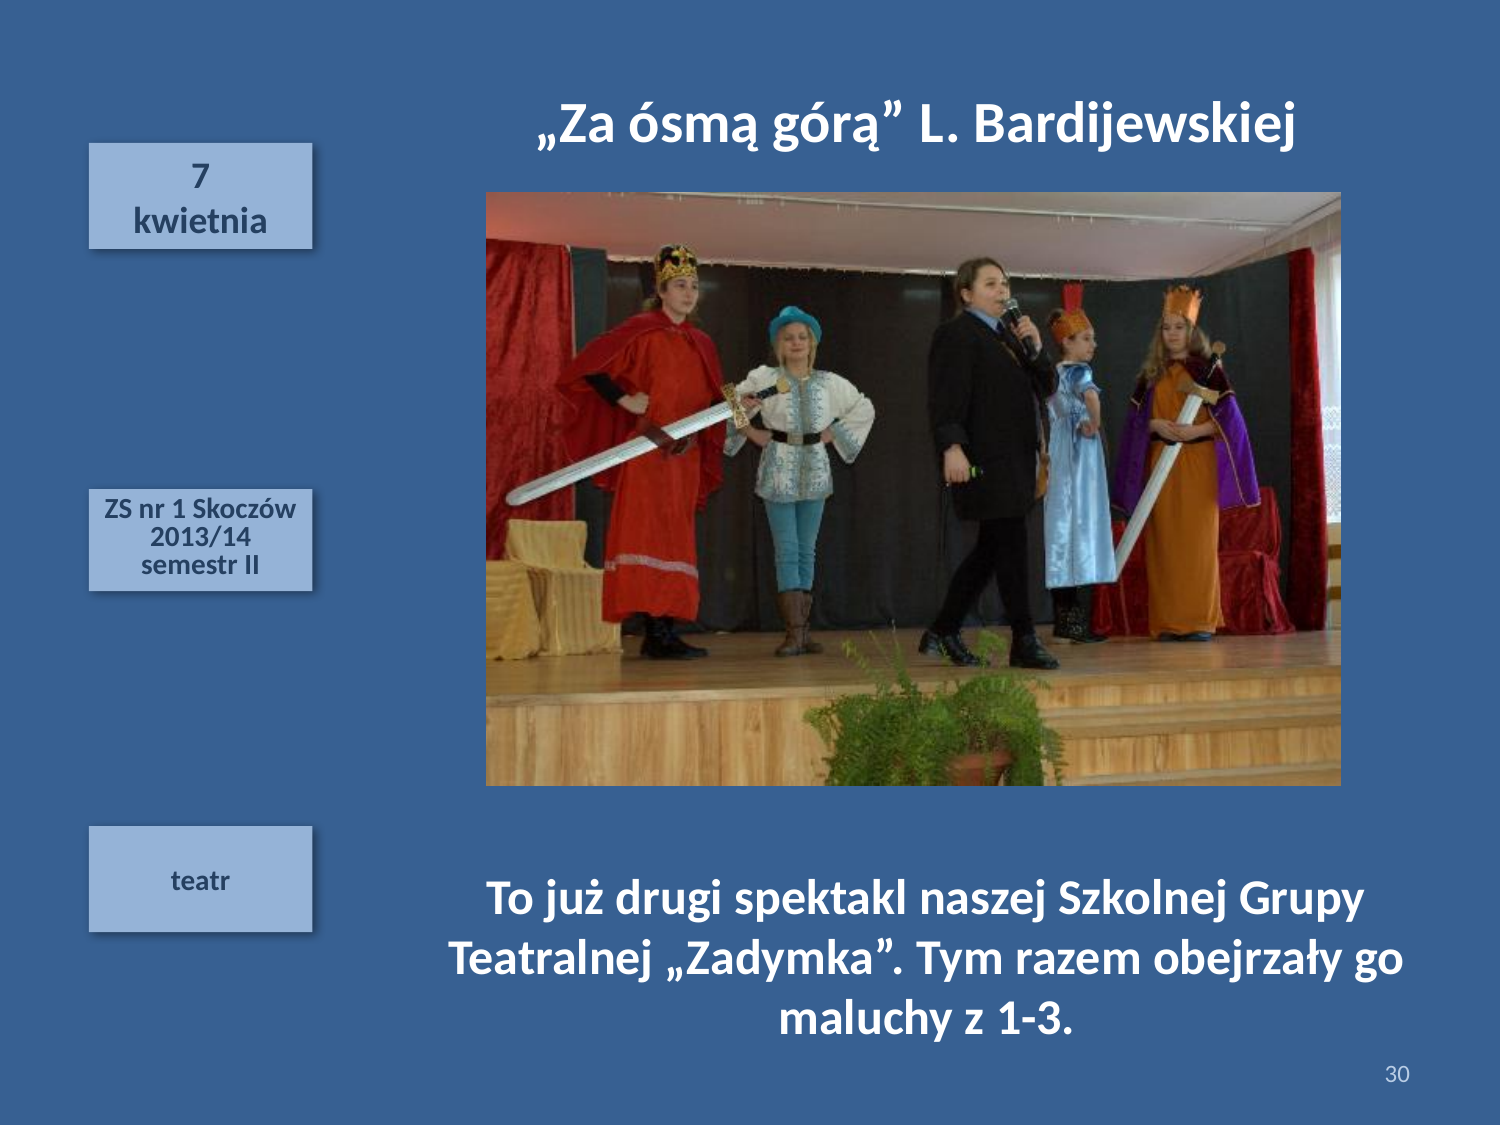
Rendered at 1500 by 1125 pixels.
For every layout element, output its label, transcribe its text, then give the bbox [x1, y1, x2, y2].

text_box teatr [88, 826, 313, 933]
text_box „Za ósmą górą” L. Bardijewskiej [399, 73, 1433, 165]
picture [485, 192, 1342, 786]
text_box 7 kwietnia [88, 142, 313, 249]
text_box To już drugi spektakl naszej Szkolnej Grupy Teatralnej „Zadymka”. Tym razem obejrzały go maluchy z 1-3. [410, 826, 1443, 1084]
text_box ZS nr 1 Skoczów 2013/14 semestr II [88, 489, 313, 592]
slide_number 30 [1074, 1042, 1425, 1103]
